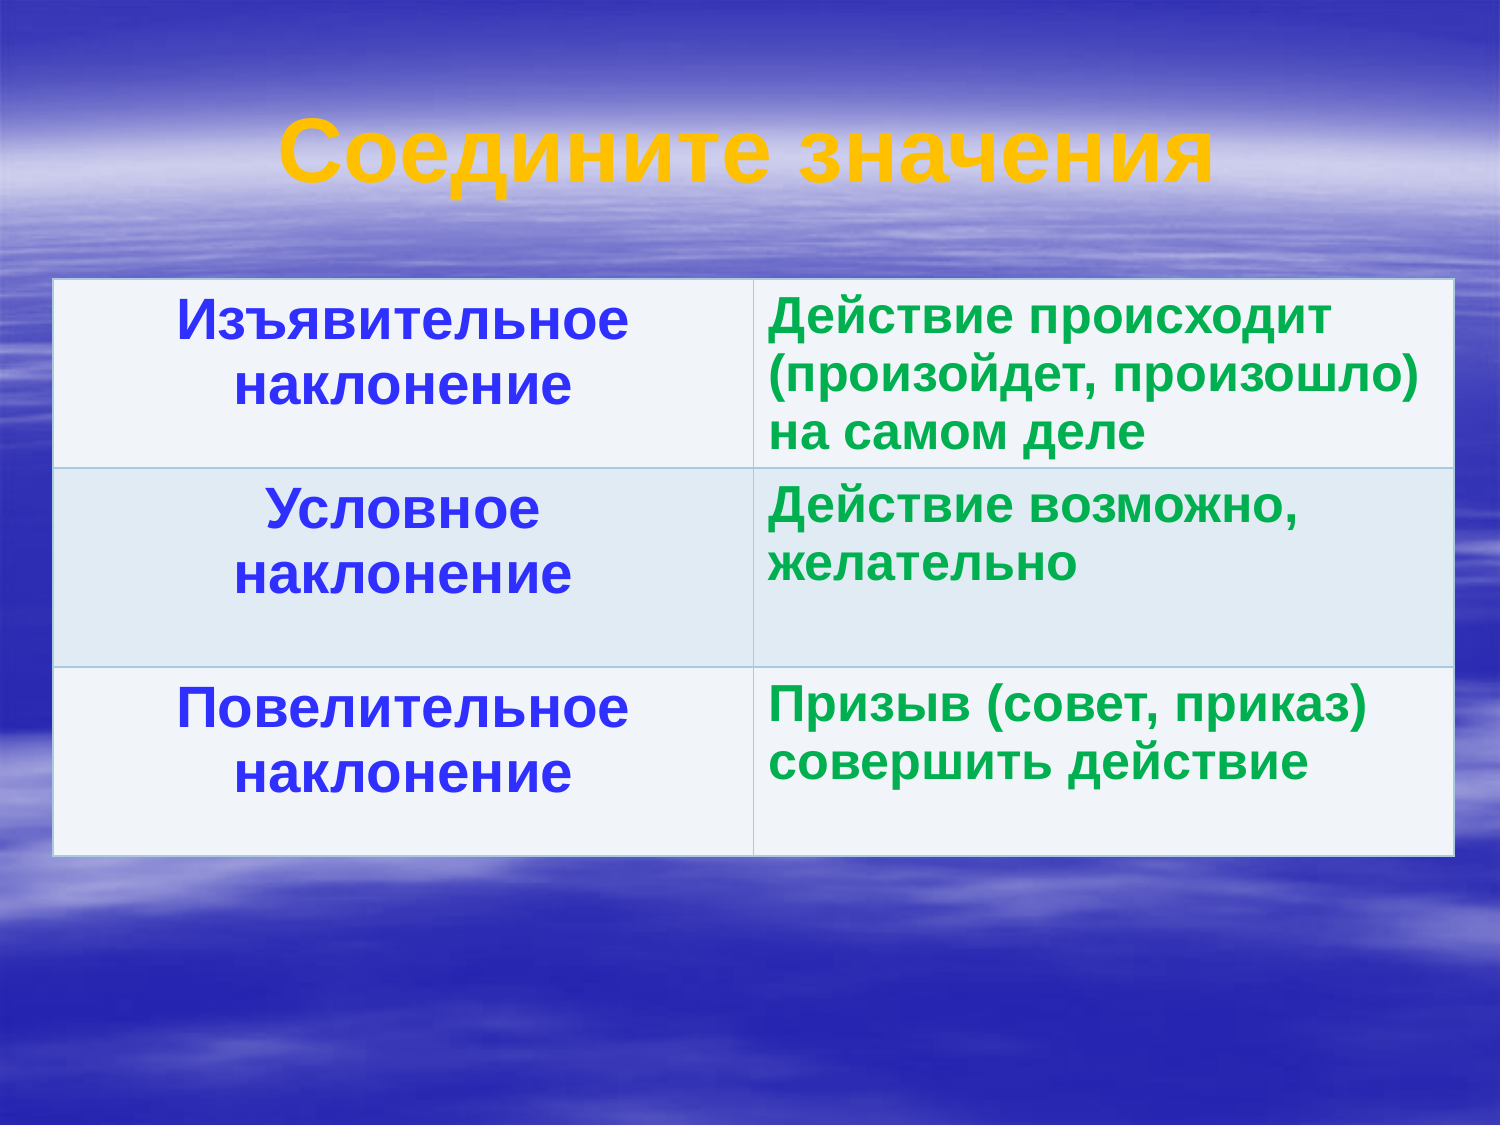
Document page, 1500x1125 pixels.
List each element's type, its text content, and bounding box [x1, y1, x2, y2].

table_cell Повелительное наклонение [54, 668, 753, 855]
table_header Действие происходит (произойдет, произошло) на самом деле [754, 280, 1453, 467]
table_cell Призыв (совет, приказ) совершить действие [754, 668, 1453, 855]
table_cell Условное наклонение [54, 469, 753, 666]
table_header Изъявительное наклонение [54, 280, 753, 467]
title Соедините значения [49, 37, 1446, 256]
table_cell Действие возможно, желательно [754, 469, 1453, 666]
